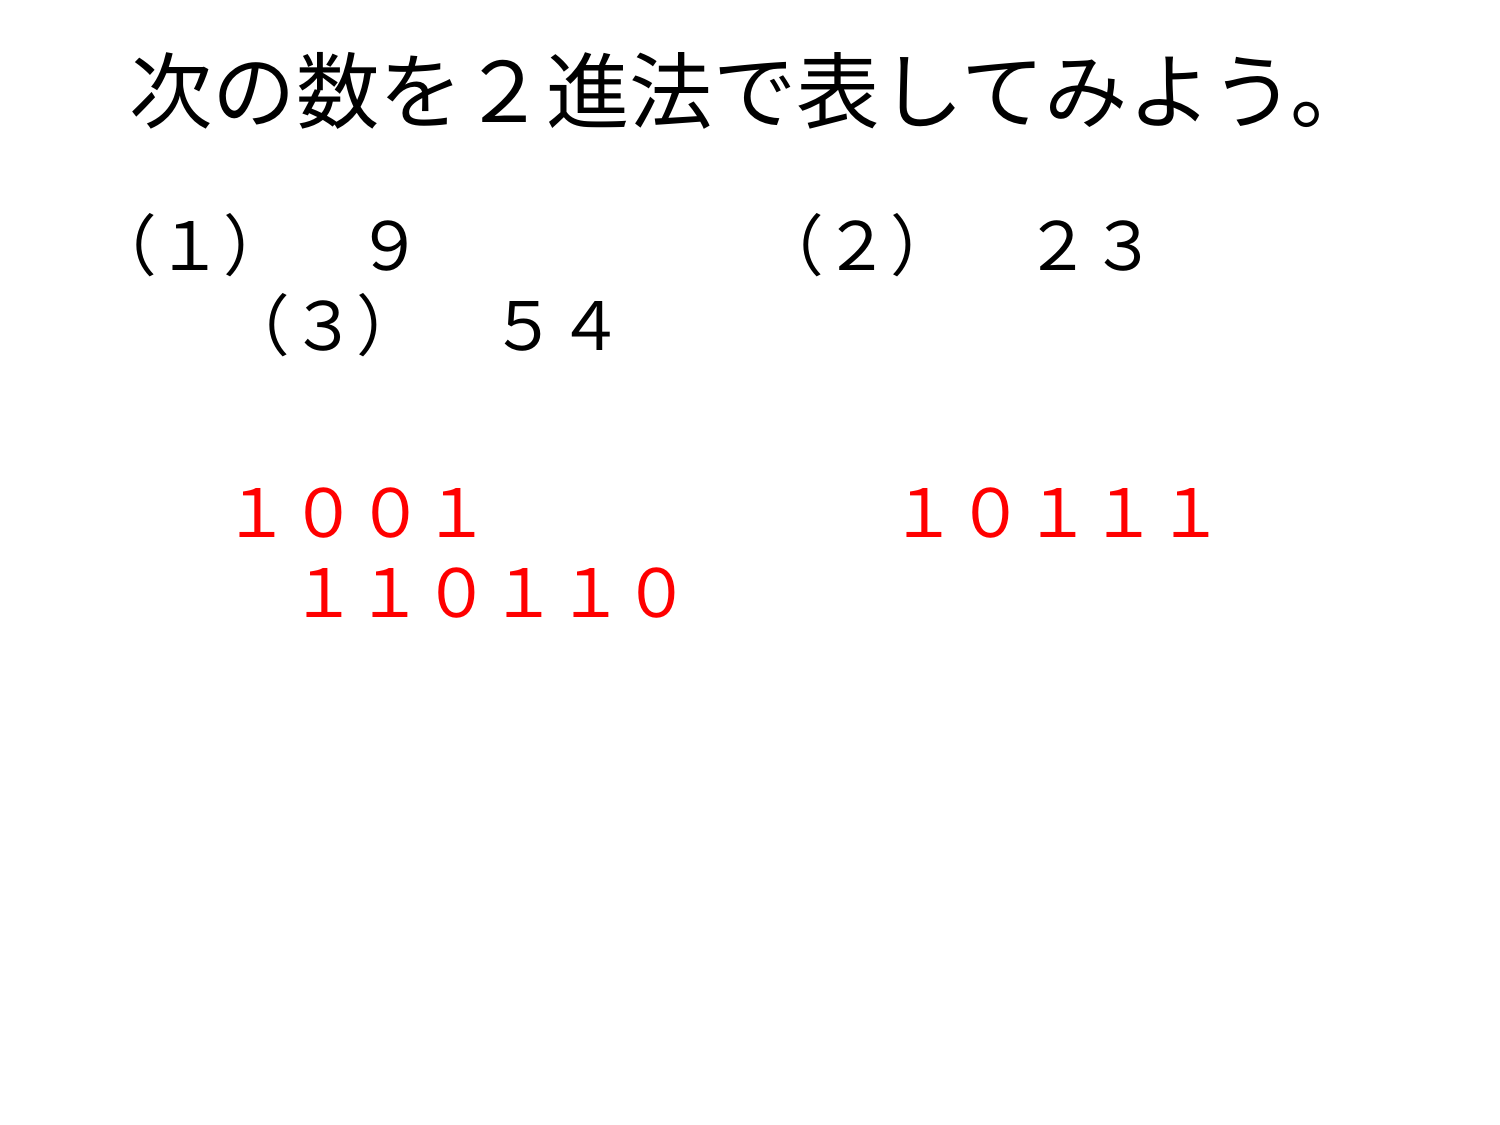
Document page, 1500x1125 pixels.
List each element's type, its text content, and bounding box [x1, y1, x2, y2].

title 次の数を２進法で表してみよう。 [76, 30, 1427, 147]
list （１） ９ （２） ２３ （３） ５４ １００１ １０１１１ １１０１１０ [75, 196, 1425, 1059]
